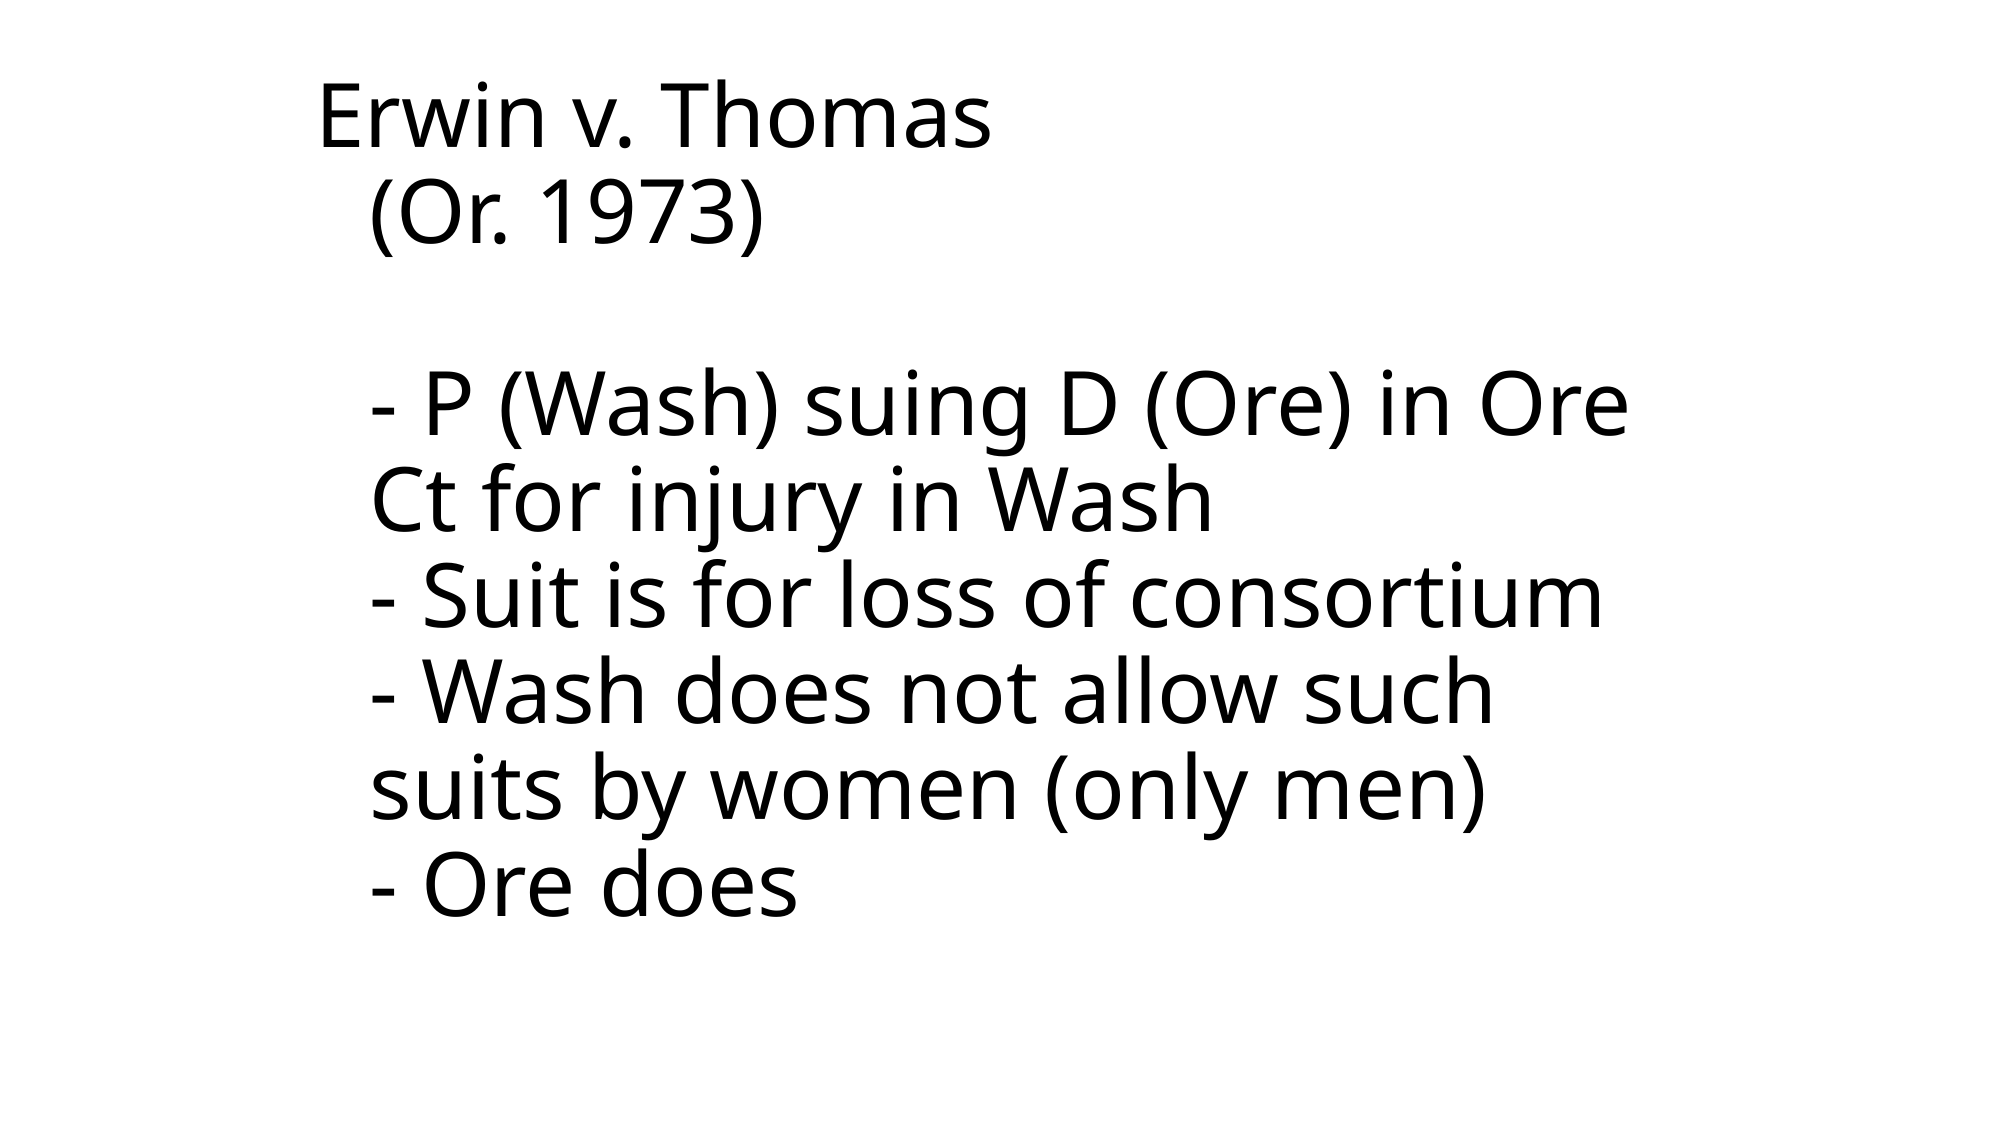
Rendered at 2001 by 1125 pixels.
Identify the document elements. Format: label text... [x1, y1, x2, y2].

title Erwin v. Thomas (Or. 1973) - P (Wash) suing D (Ore) in Ore Ct for injury in Wash - Suit is for loss of consortium - Wash does not allow such suits by women (only men) - Ore does [300, 24, 1650, 1088]
